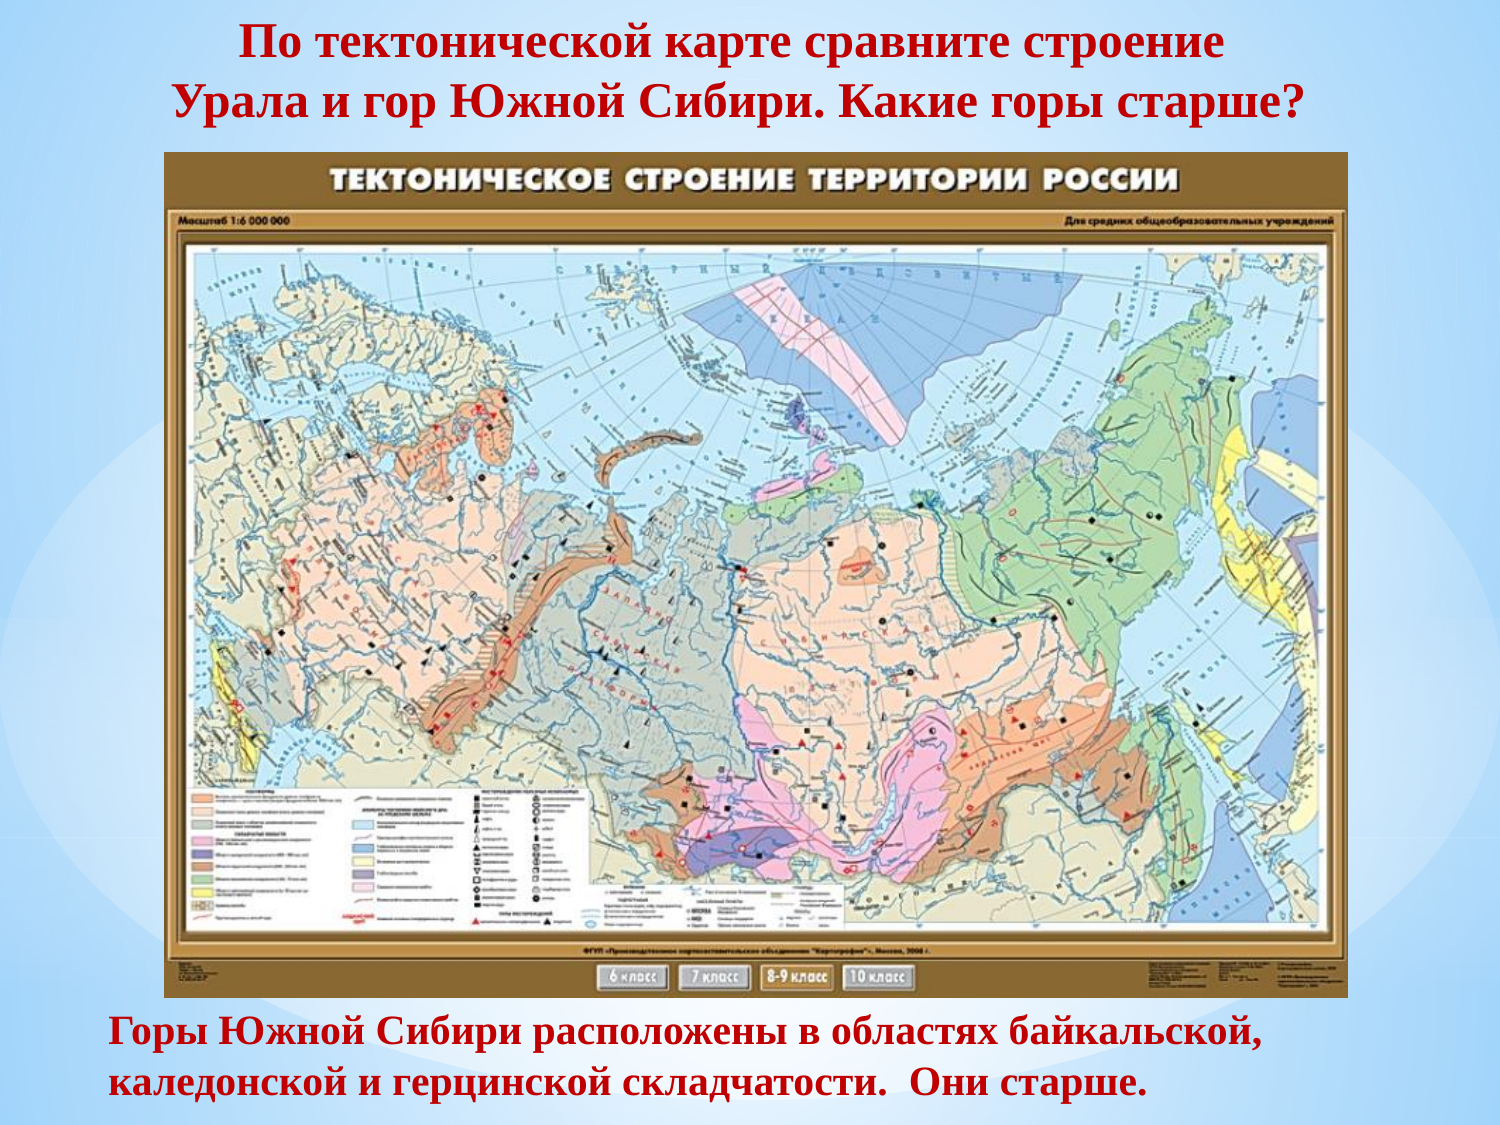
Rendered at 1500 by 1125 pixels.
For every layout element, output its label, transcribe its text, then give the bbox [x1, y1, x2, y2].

text_box Горы Южной Сибири расположены в областях байкальской, каледонской и герцинской складчатости. Они старше. [93, 996, 1442, 1111]
picture [163, 152, 1348, 999]
text_box По тектонической карте сравните строение Урала и гор Южной Сибири. Какие горы старше? [58, 0, 1418, 135]
